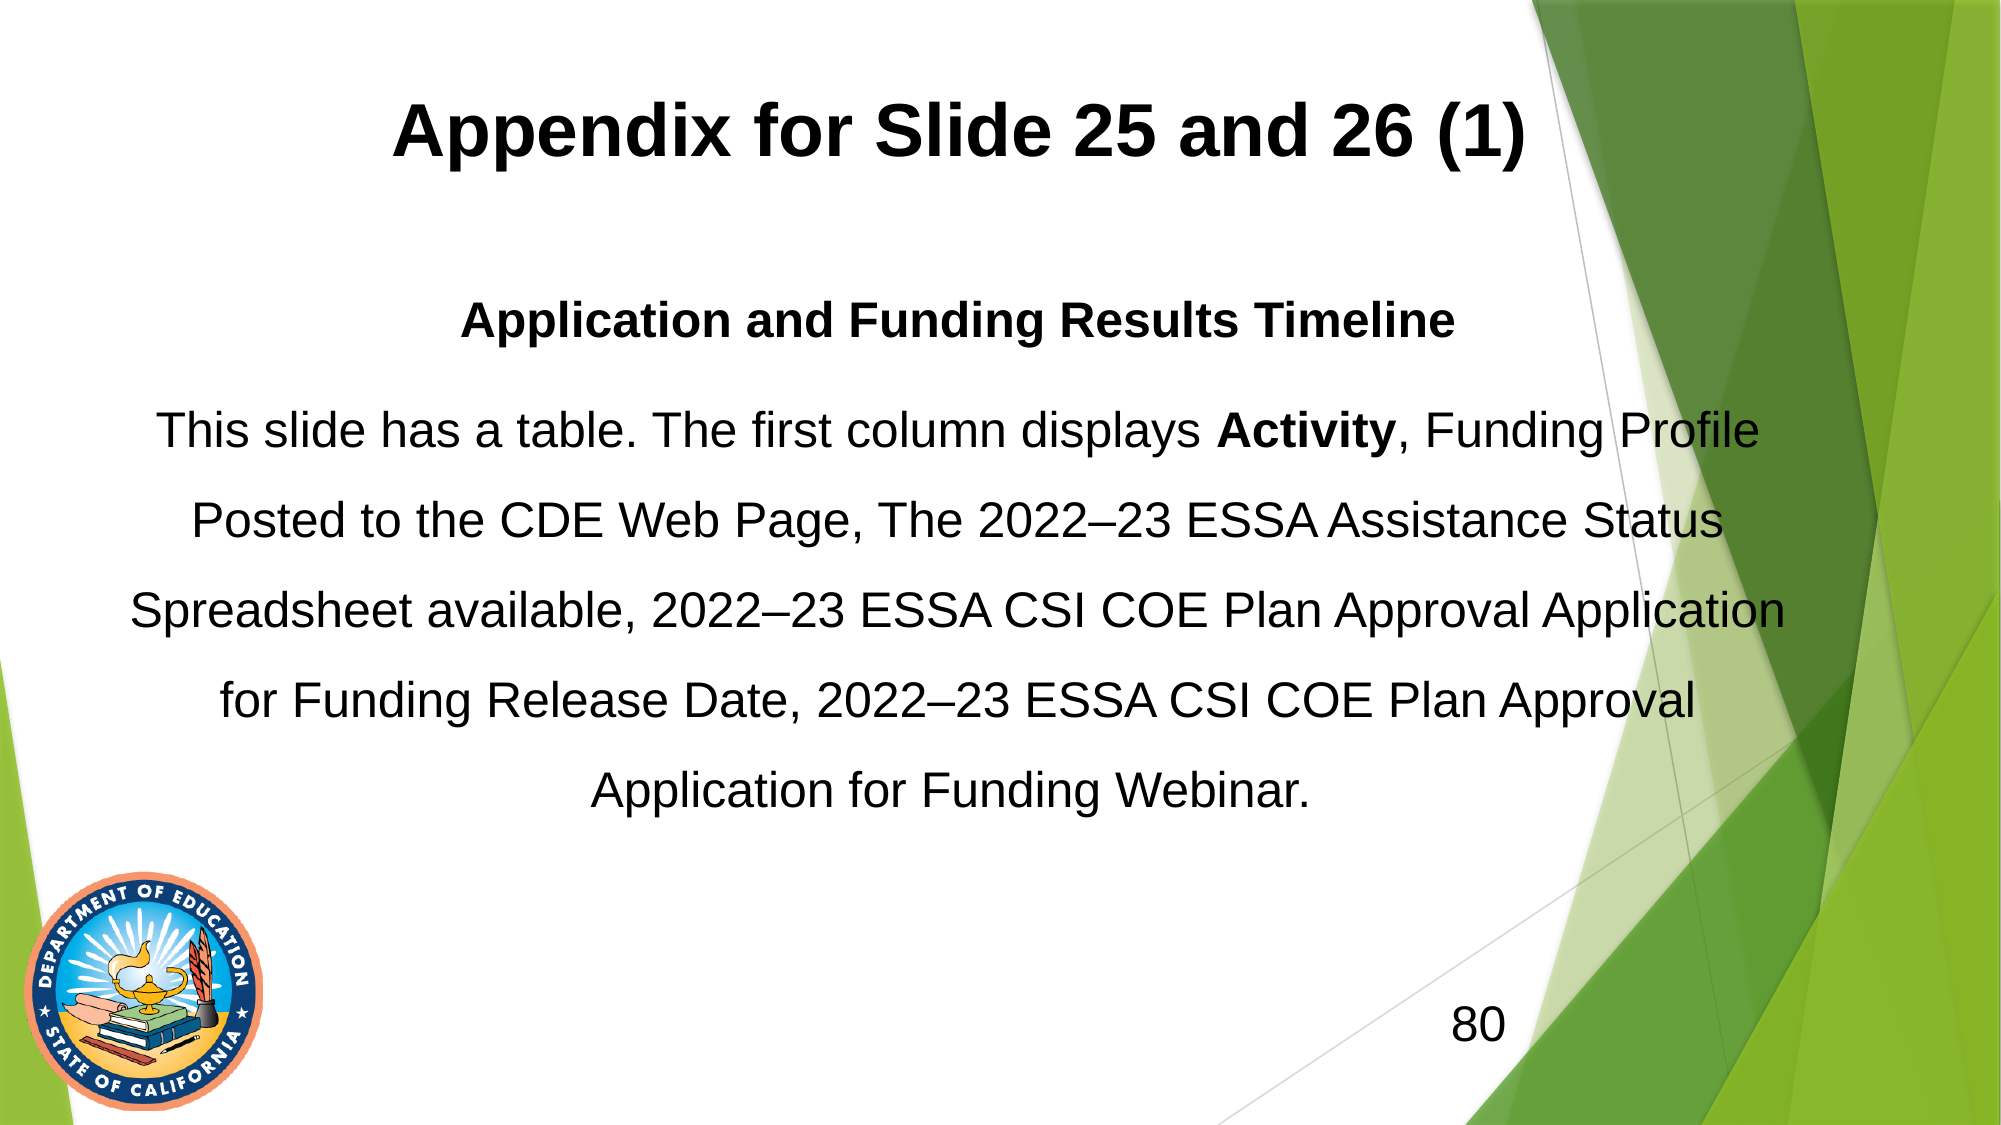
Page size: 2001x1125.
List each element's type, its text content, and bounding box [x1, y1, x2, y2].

title Appendix for Slide 25 and 26 (1) [135, 74, 1786, 199]
picture [24, 871, 263, 1111]
list Application and Funding Results Timeline This slide has a table. The first column displays Activity, Funding Profile Posted to the CDE Web Page, The 2022–23 ESSA Assistance Status Spreadsheet available, 2022–23 ESSA CSI COE Plan Approval Application for Funding Release Date, 2022–23 ESSA CSI COE Plan Approval Application for Funding Webinar. [86, 249, 1830, 963]
